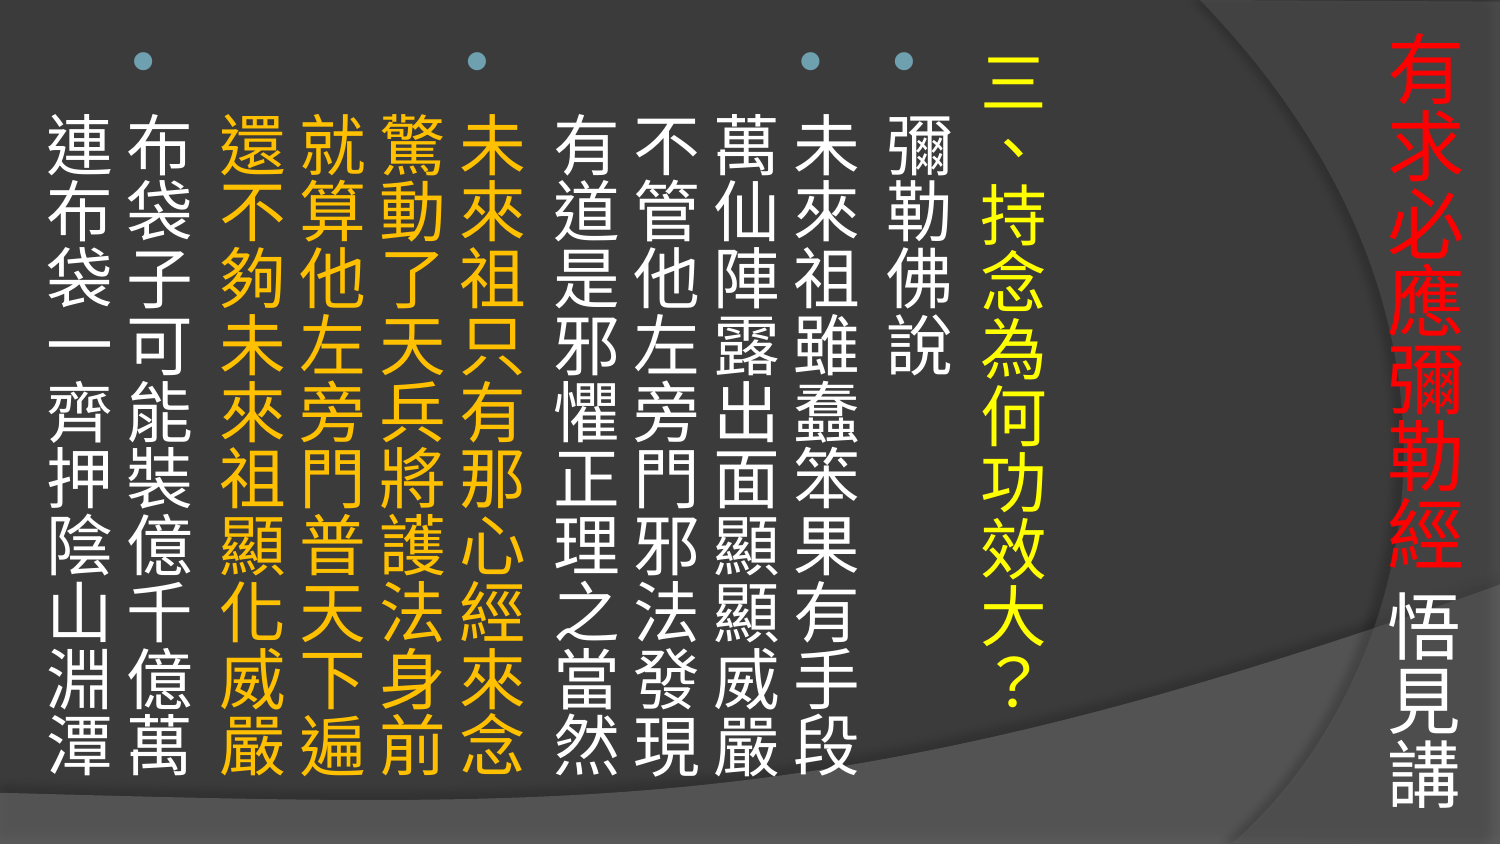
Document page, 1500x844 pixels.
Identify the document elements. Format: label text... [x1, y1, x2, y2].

list 三、持念為何功效大？ 彌勒佛說 未來祖雖蠢笨果有手段 萬仙陣露出面顯顯威嚴 不管他左旁門邪法發現 有道是邪懼正理之當然 未來祖只有那心經來念 驚動了天兵將護法身前 就算他左旁門普天下遍 還不夠未來祖顯化威嚴 布袋子可能裝億千億萬 連布袋一齊押陰山淵潭 [29, 27, 1365, 820]
title 有求必應彌勒經 悟見講 [1364, 21, 1483, 820]
